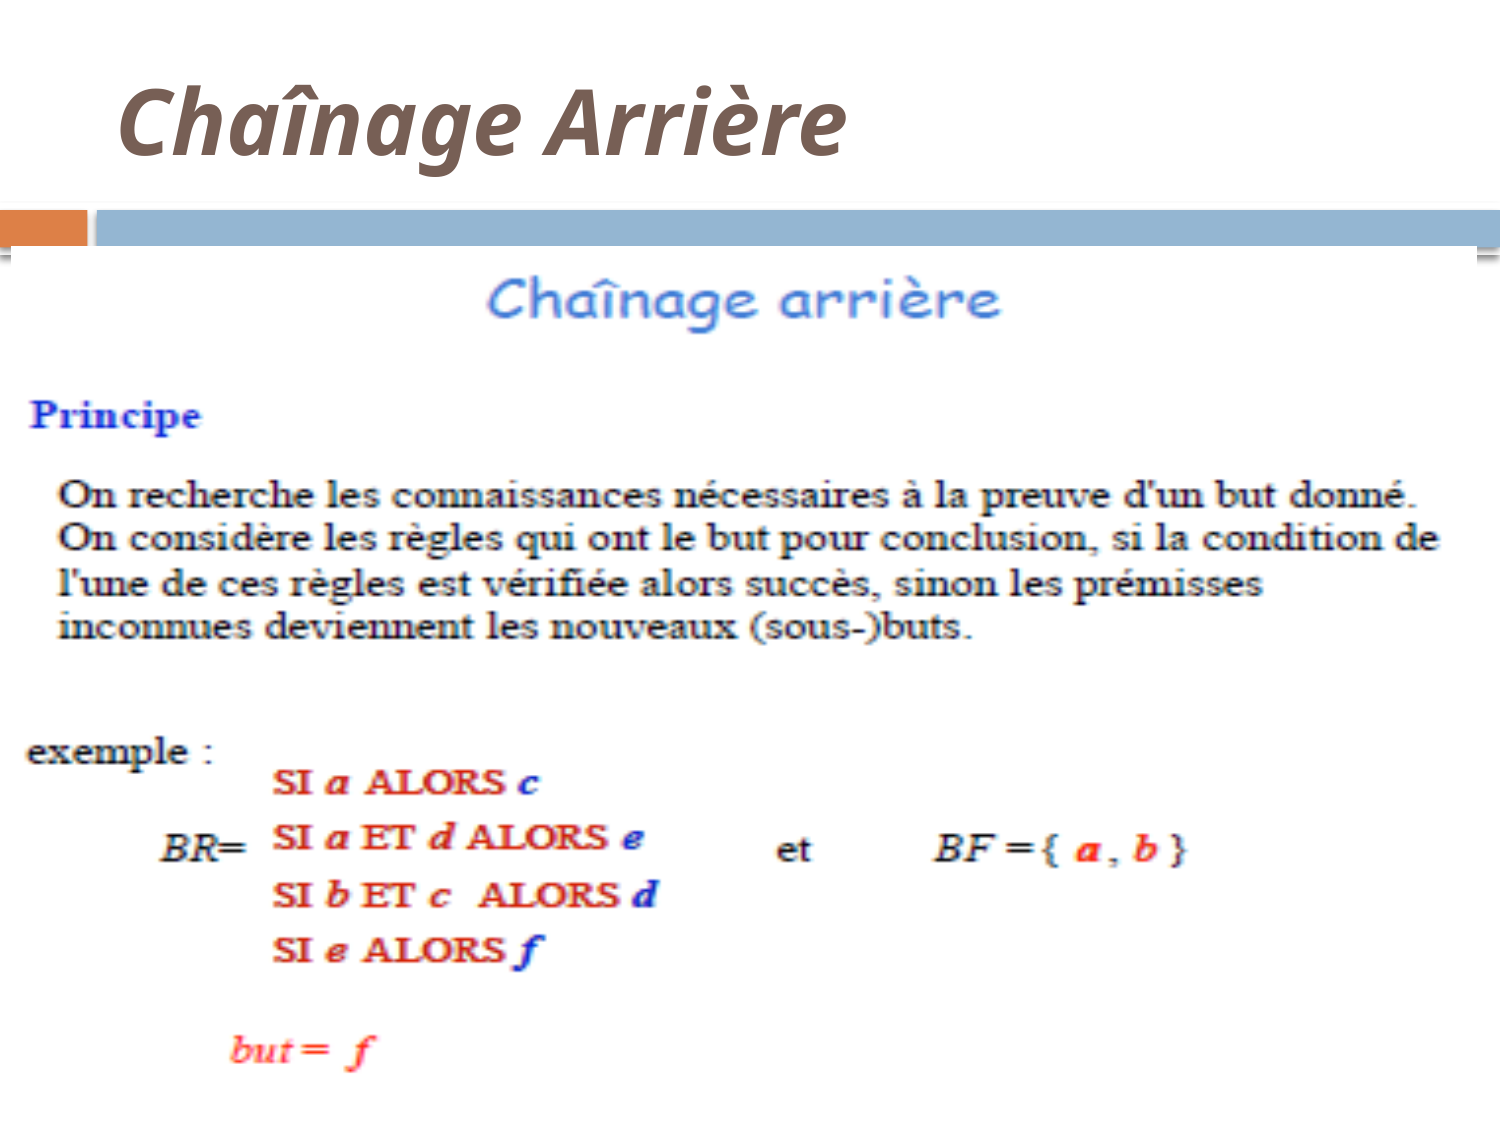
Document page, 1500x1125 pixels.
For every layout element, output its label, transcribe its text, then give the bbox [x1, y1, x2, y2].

picture [11, 245, 1477, 1125]
title Chaînage Arrière [100, 37, 1438, 200]
